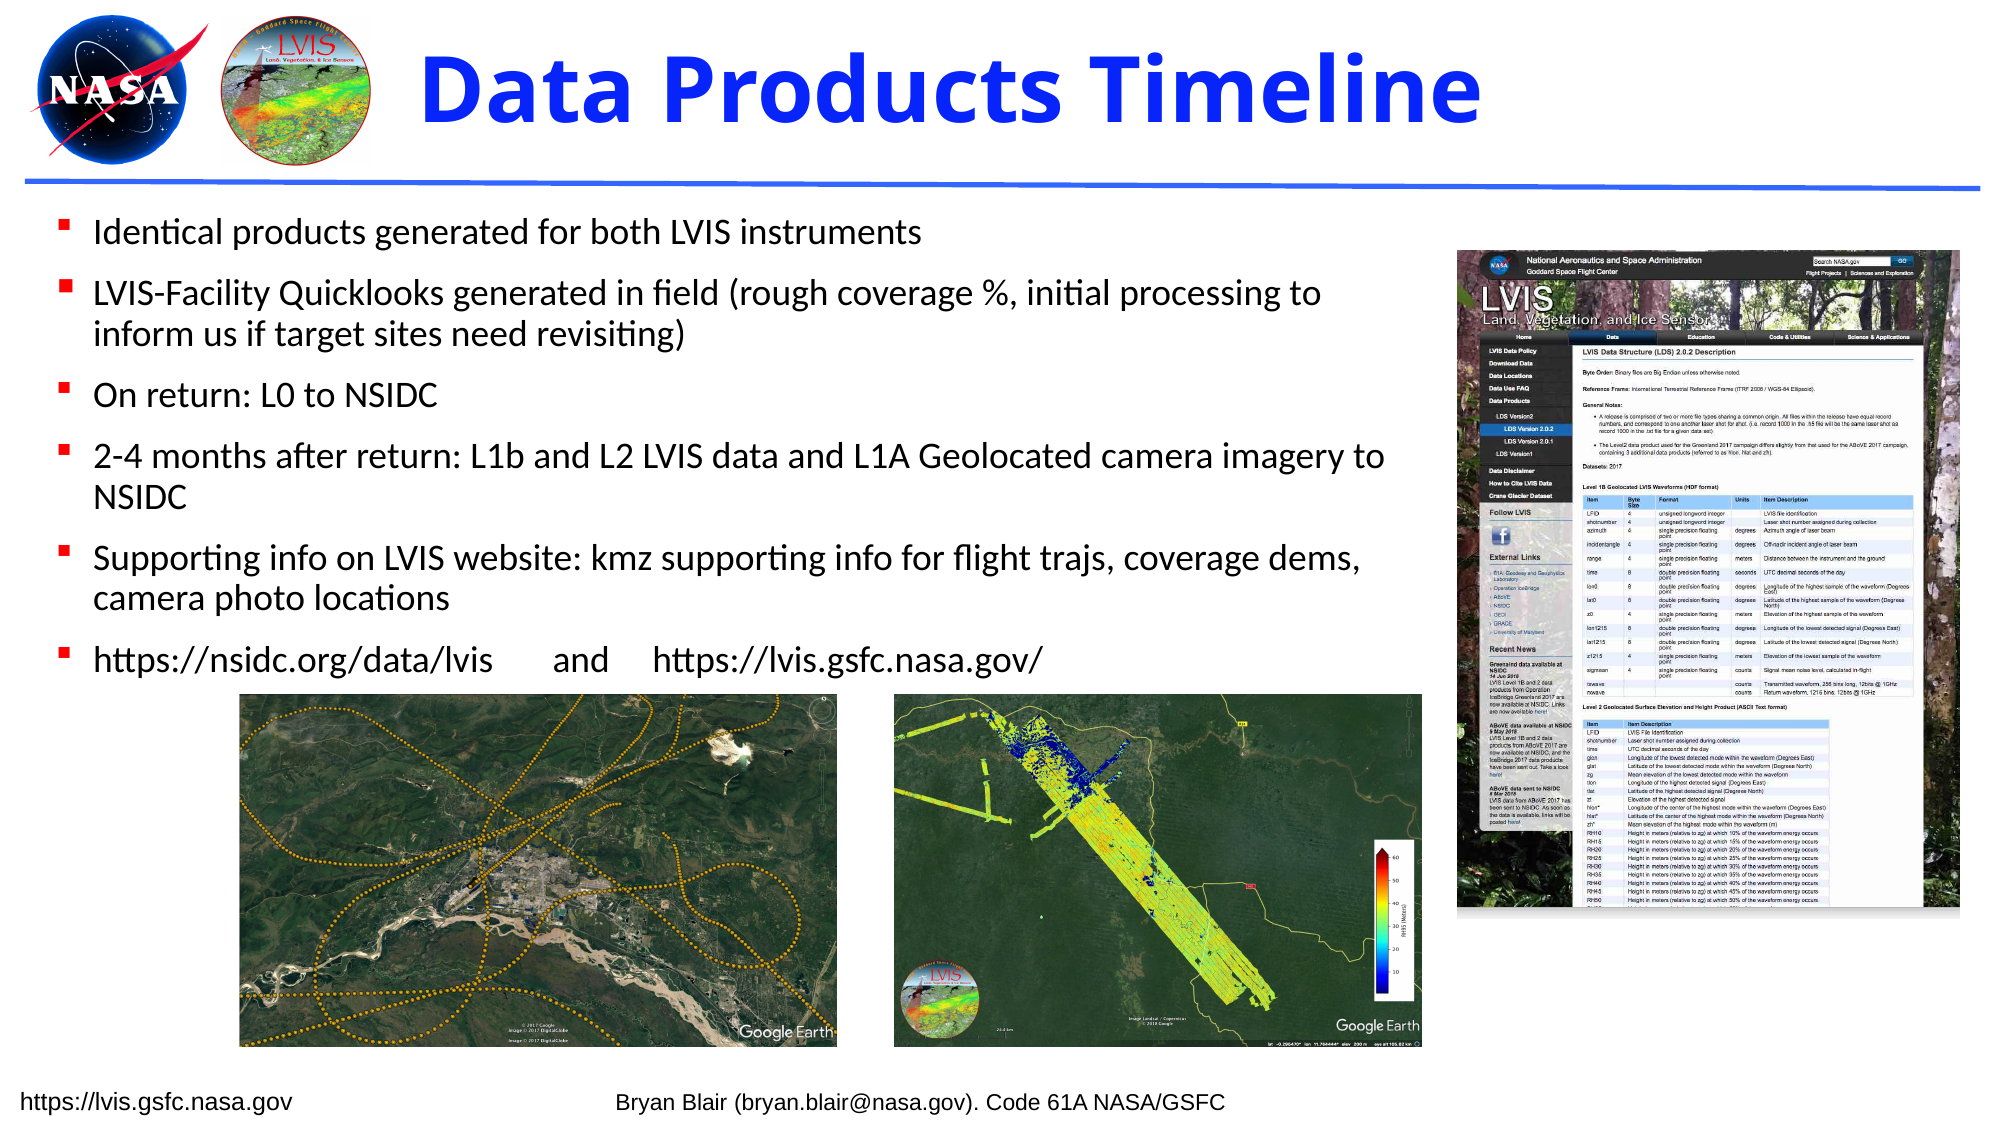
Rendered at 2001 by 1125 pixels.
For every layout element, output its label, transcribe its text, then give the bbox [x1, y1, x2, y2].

title Data Products Timeline [402, 0, 2000, 202]
text_box Bryan Blair (bryan.blair@nasa.gov). Code 61A NASA/GSFC [538, 1080, 1292, 1123]
picture [239, 694, 837, 1047]
picture [1457, 250, 1960, 919]
text_box https://lvis.gsfc.nasa.gov [0, 1075, 696, 1123]
picture [894, 694, 1422, 1047]
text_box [24, 181, 1981, 189]
picture [220, 15, 371, 166]
picture [17, 8, 219, 178]
list Identical products generated for both LVIS instruments LVIS-Facility Quicklooks generated in field (rough coverage %, initial processing to inform us if target sites need revisiting) On return: L0 to NSIDC 2-4 months after return: L1b and L2 LVIS data and L1A Geolocated camera imagery to NSIDC Supporting info on LVIS website: kmz supporting info for flight trajs, coverage dems, camera photo locations https://nsidc.org/data/lvis and https://lvis.gsfc.nasa.gov/ [40, 204, 1433, 919]
